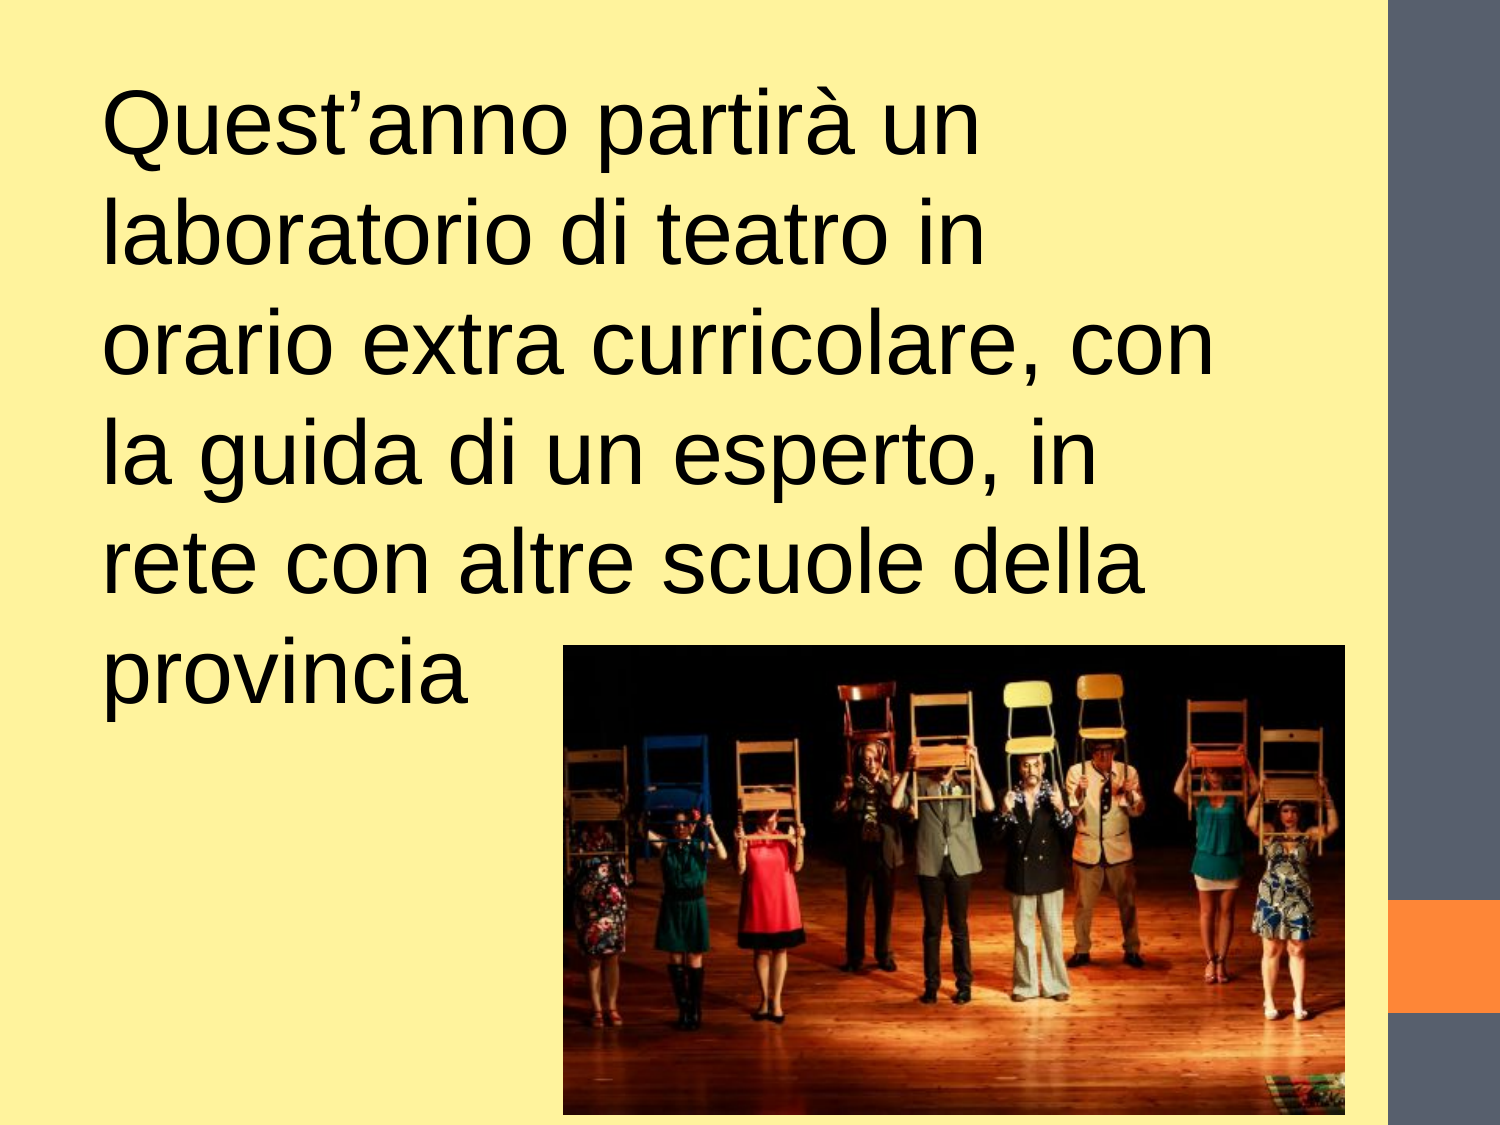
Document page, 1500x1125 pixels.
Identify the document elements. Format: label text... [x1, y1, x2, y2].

picture [563, 645, 1345, 1115]
text_box Quest’anno partirà un laboratorio di teatro in orario extra curricolare, con la guida di un esperto, in rete con altre scuole della provincia [86, 55, 1234, 730]
